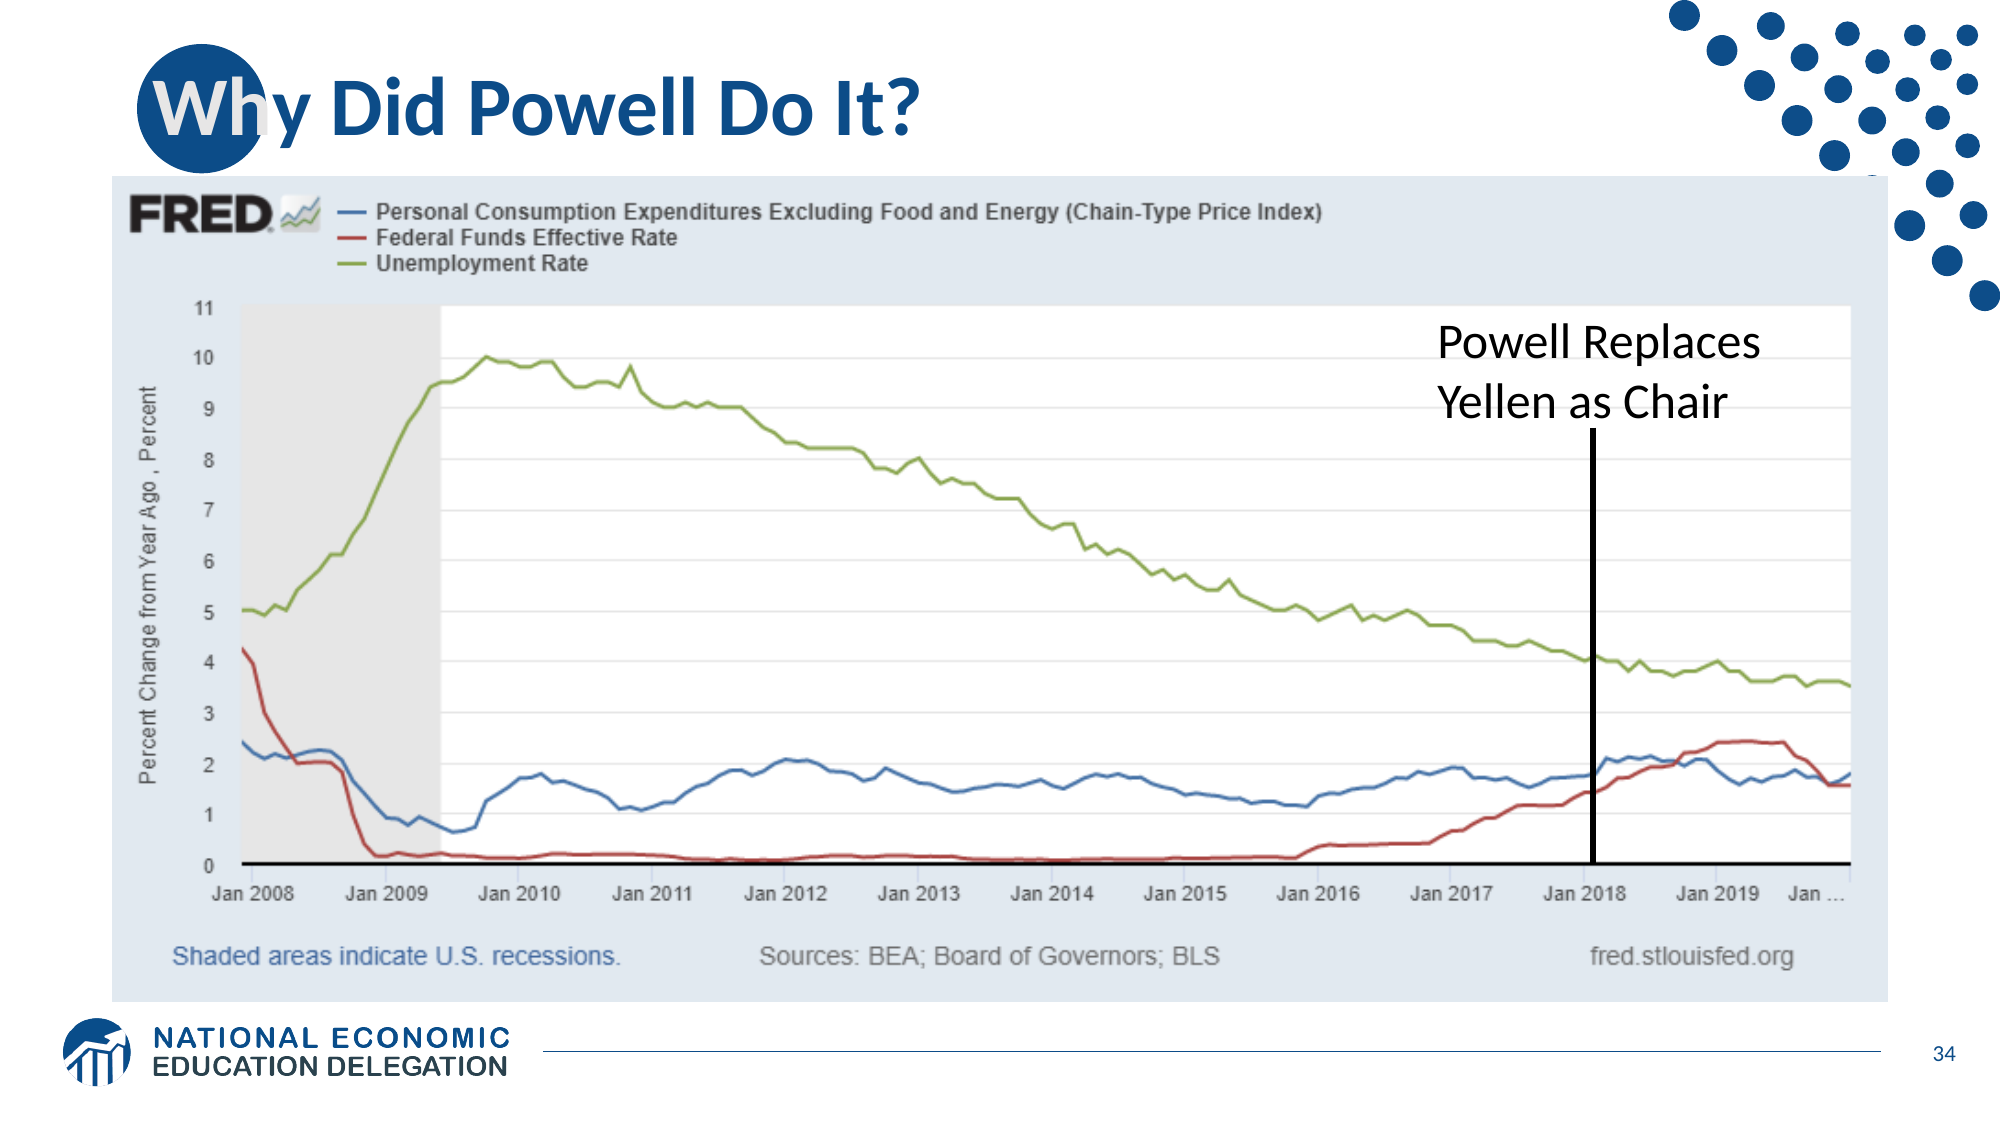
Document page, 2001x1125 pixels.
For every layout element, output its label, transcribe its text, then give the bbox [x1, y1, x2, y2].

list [112, 176, 1888, 1002]
slide_number 34 [1521, 1022, 1972, 1082]
picture [55, 1013, 520, 1091]
title Why Did Powell Do It? [137, 0, 1863, 176]
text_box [1422, 300, 1847, 866]
